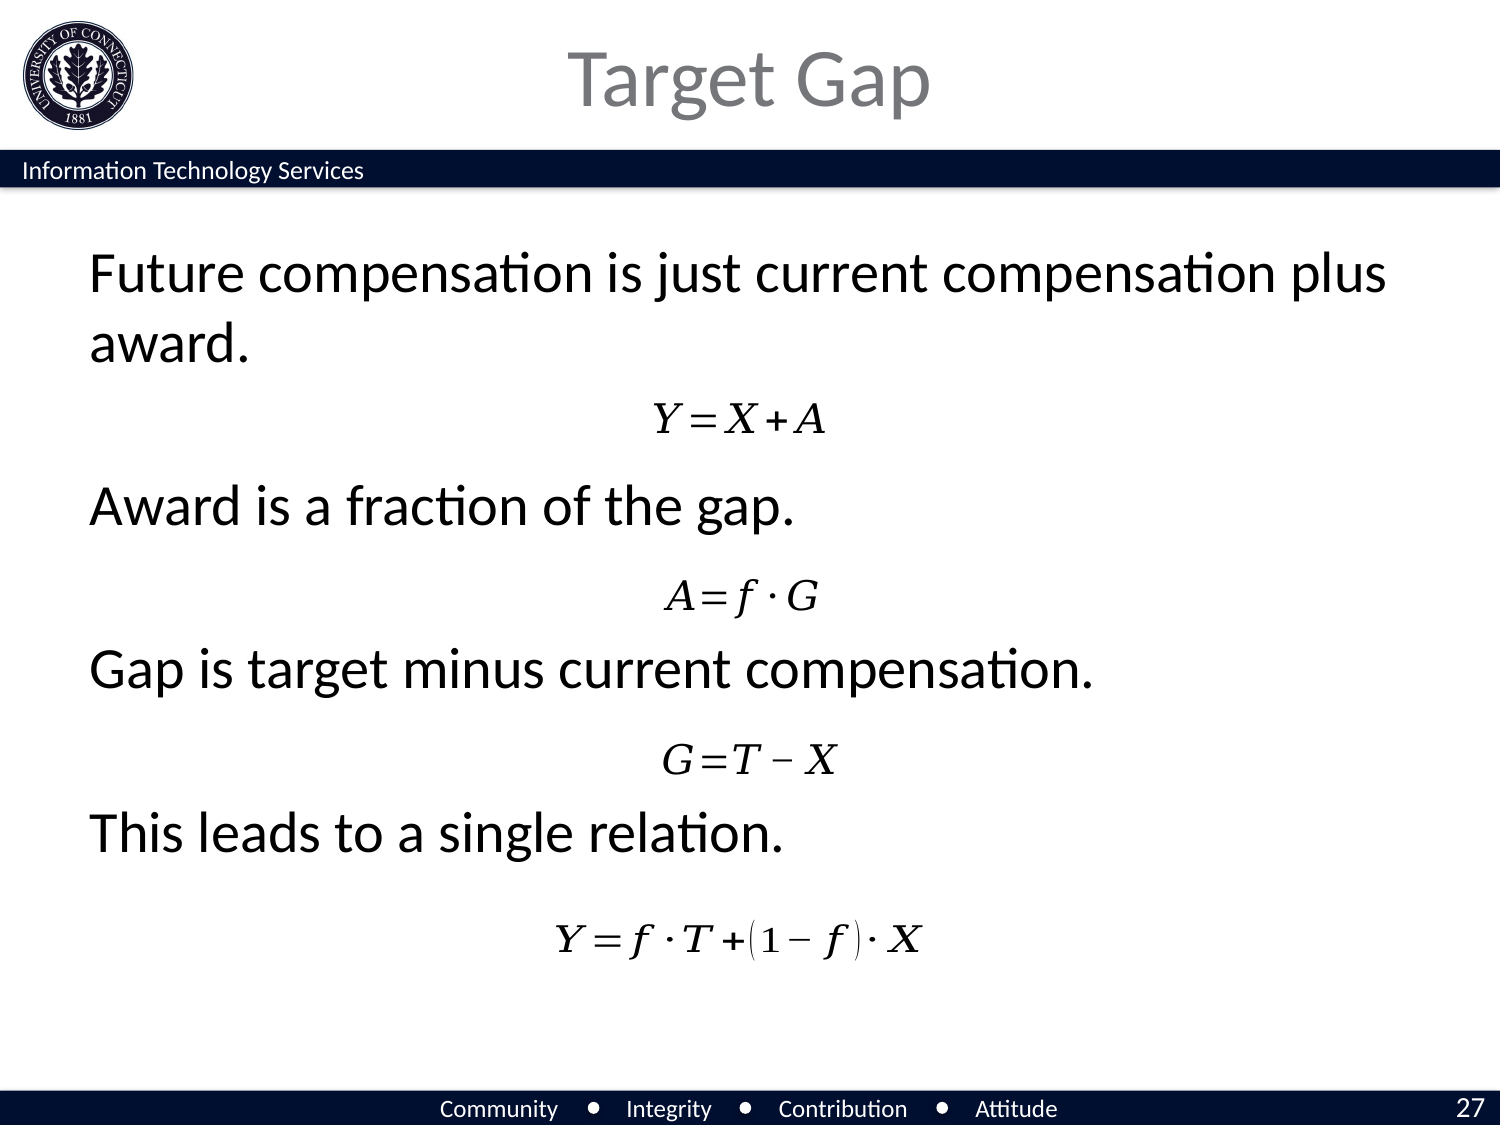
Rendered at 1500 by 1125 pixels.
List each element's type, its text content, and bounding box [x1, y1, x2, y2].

title Target Gap [150, 15, 1350, 136]
list Future compensation is just current compensation plus award. Award is a fraction of the gap. Gap is target minus current compensation. This leads to a single relation. [75, 226, 1425, 1052]
picture [22, 19, 134, 132]
